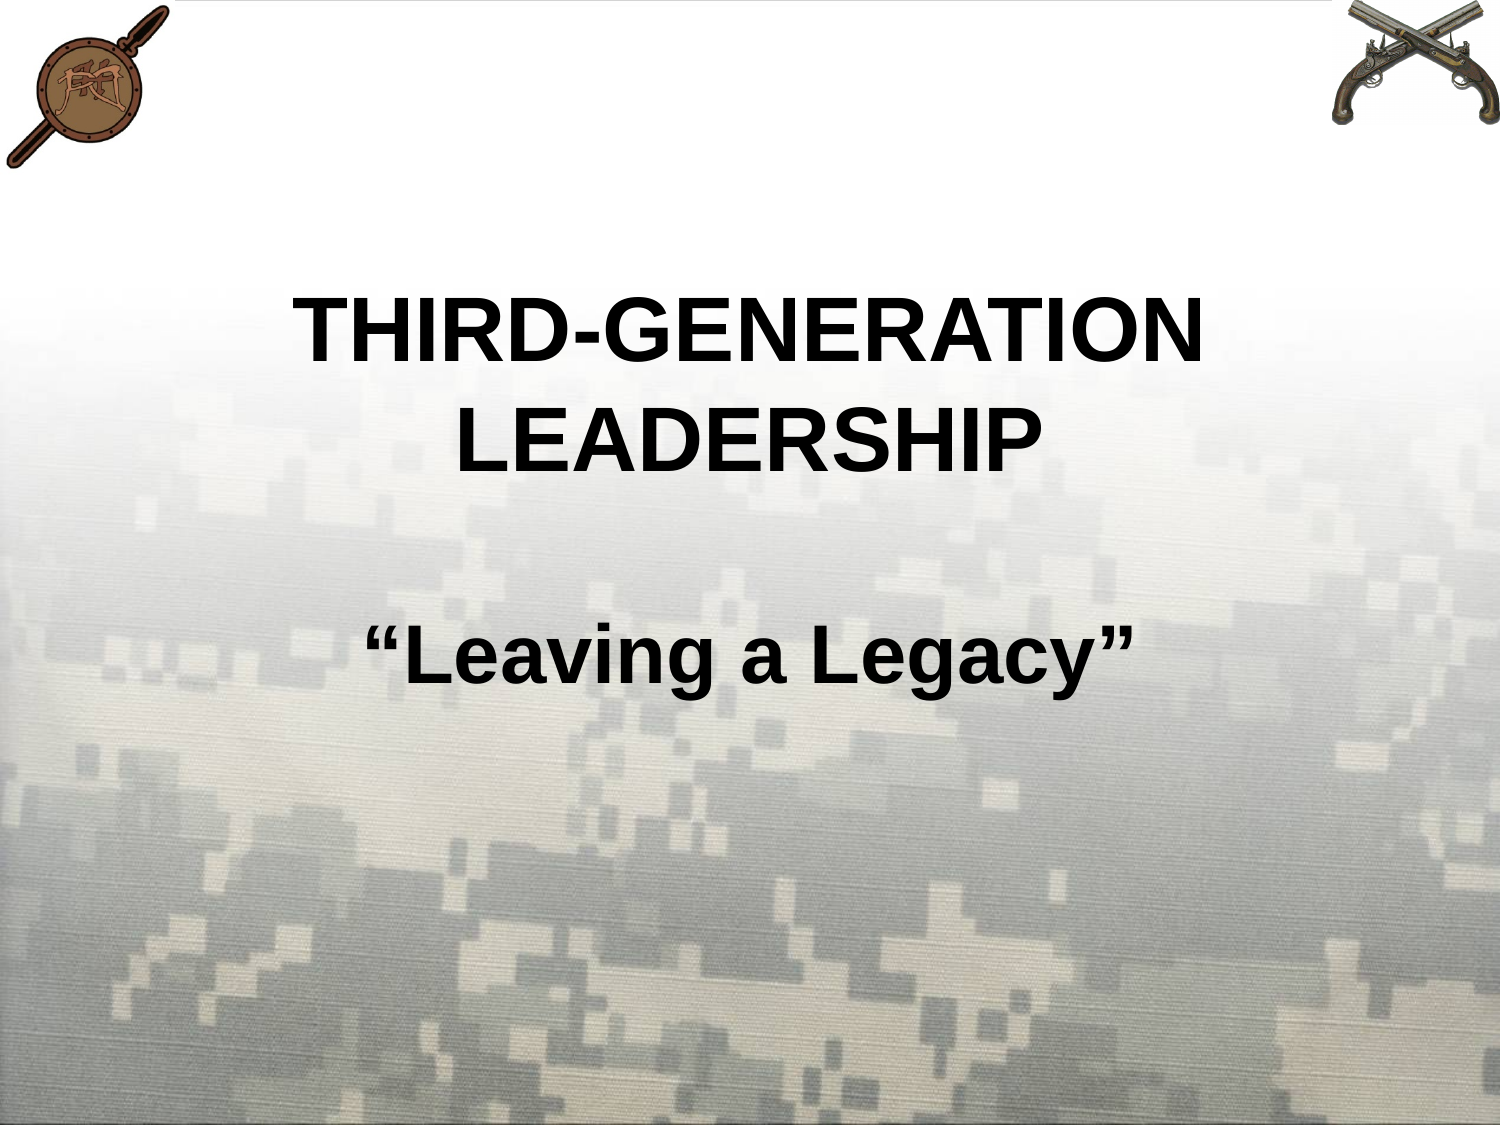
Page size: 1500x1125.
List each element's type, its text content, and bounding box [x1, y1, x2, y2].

picture [0, 0, 1500, 1125]
text_box THIRD-GENERATION LEADERSHIP “Leaving a Legacy” [237, 262, 1263, 708]
